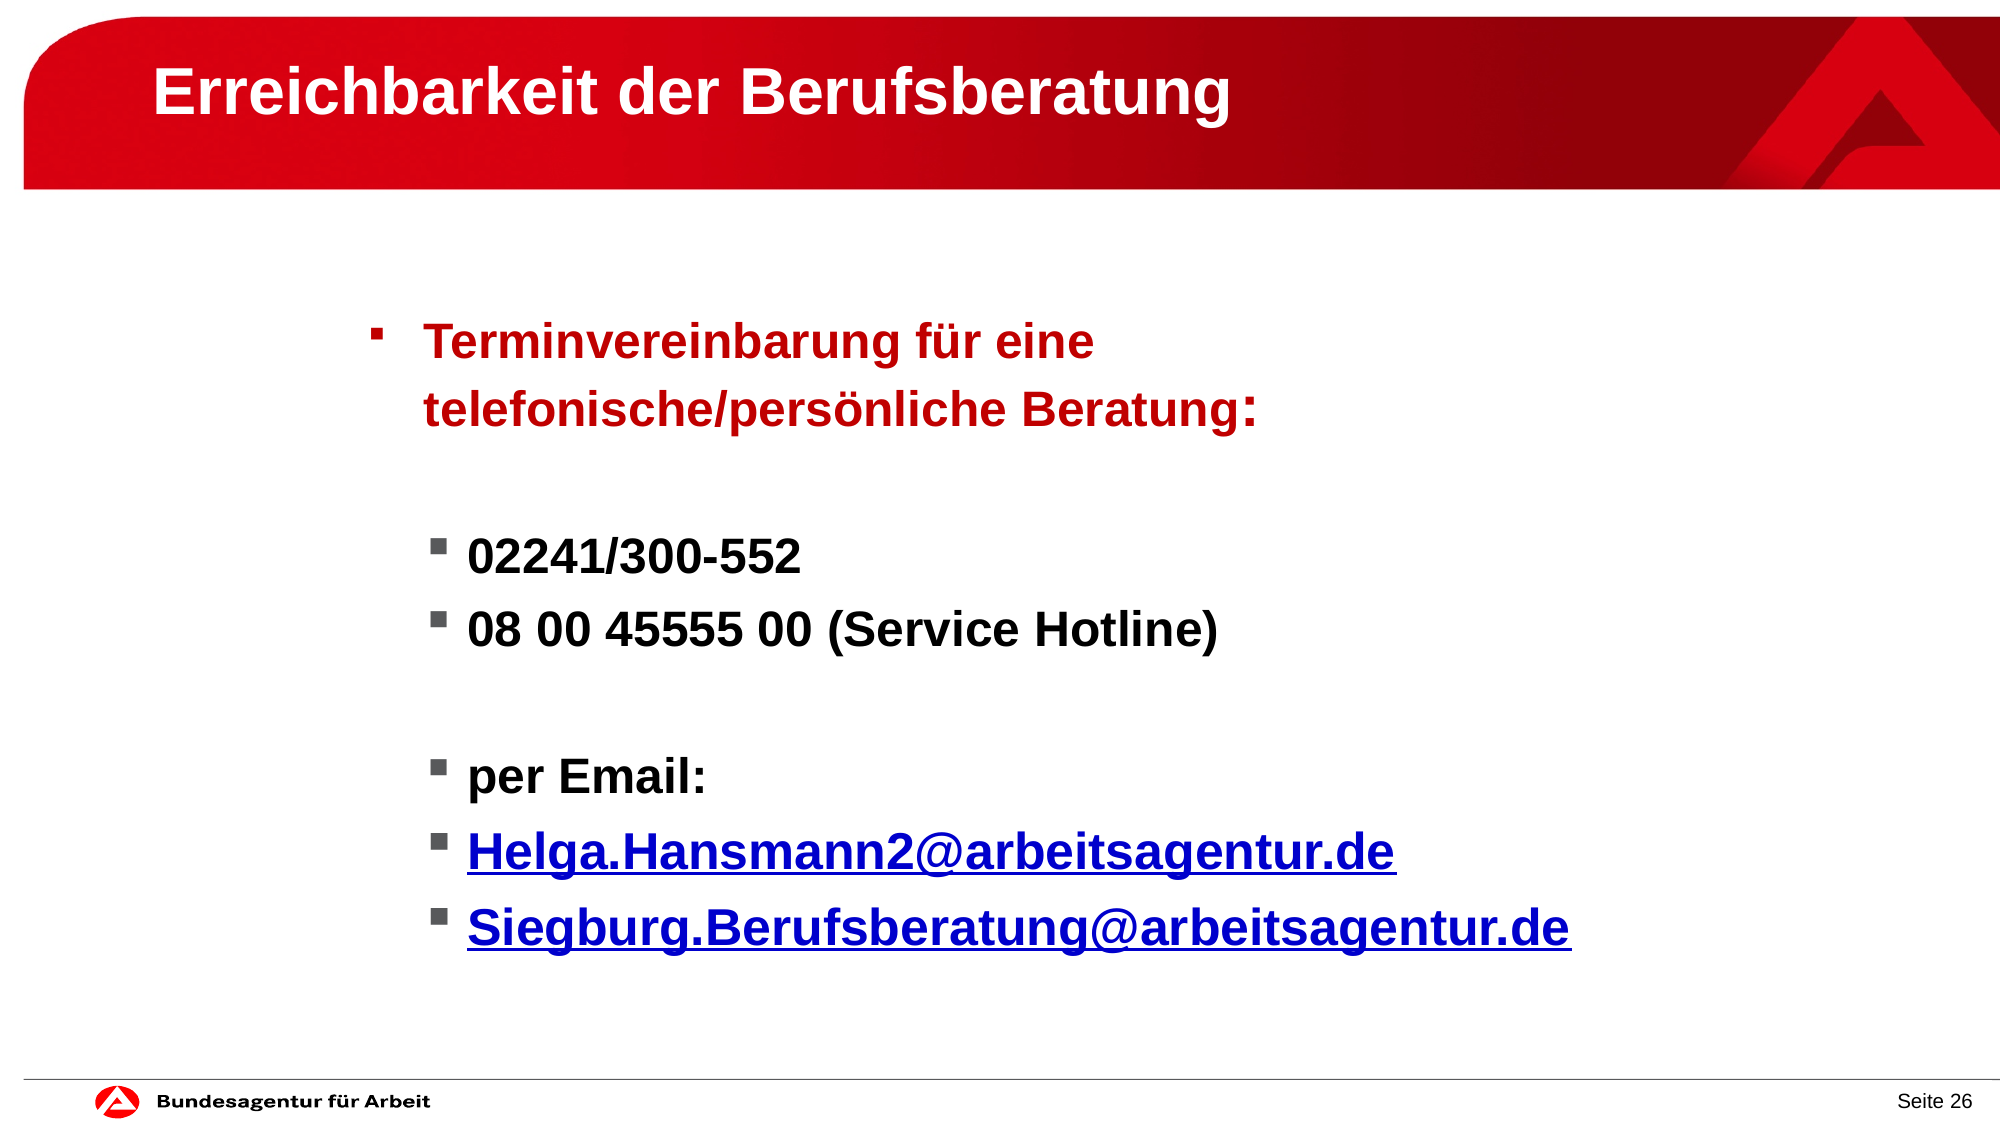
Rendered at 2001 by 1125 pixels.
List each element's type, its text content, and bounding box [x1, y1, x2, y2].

list Terminvereinbarung für eine telefonische/persönliche Beratung: 02241/300-552 08 00 45555 00 (Service Hotline) per Email: Helga.Hansmann2@arbeitsagentur.de Siegburg.Berufsberatung@arbeitsagentur.de [367, 167, 1632, 1125]
title Erreichbarkeit der Berufsberatung [152, 47, 1843, 168]
picture [1632, 1080, 2000, 1125]
picture [0, 0, 2000, 1125]
